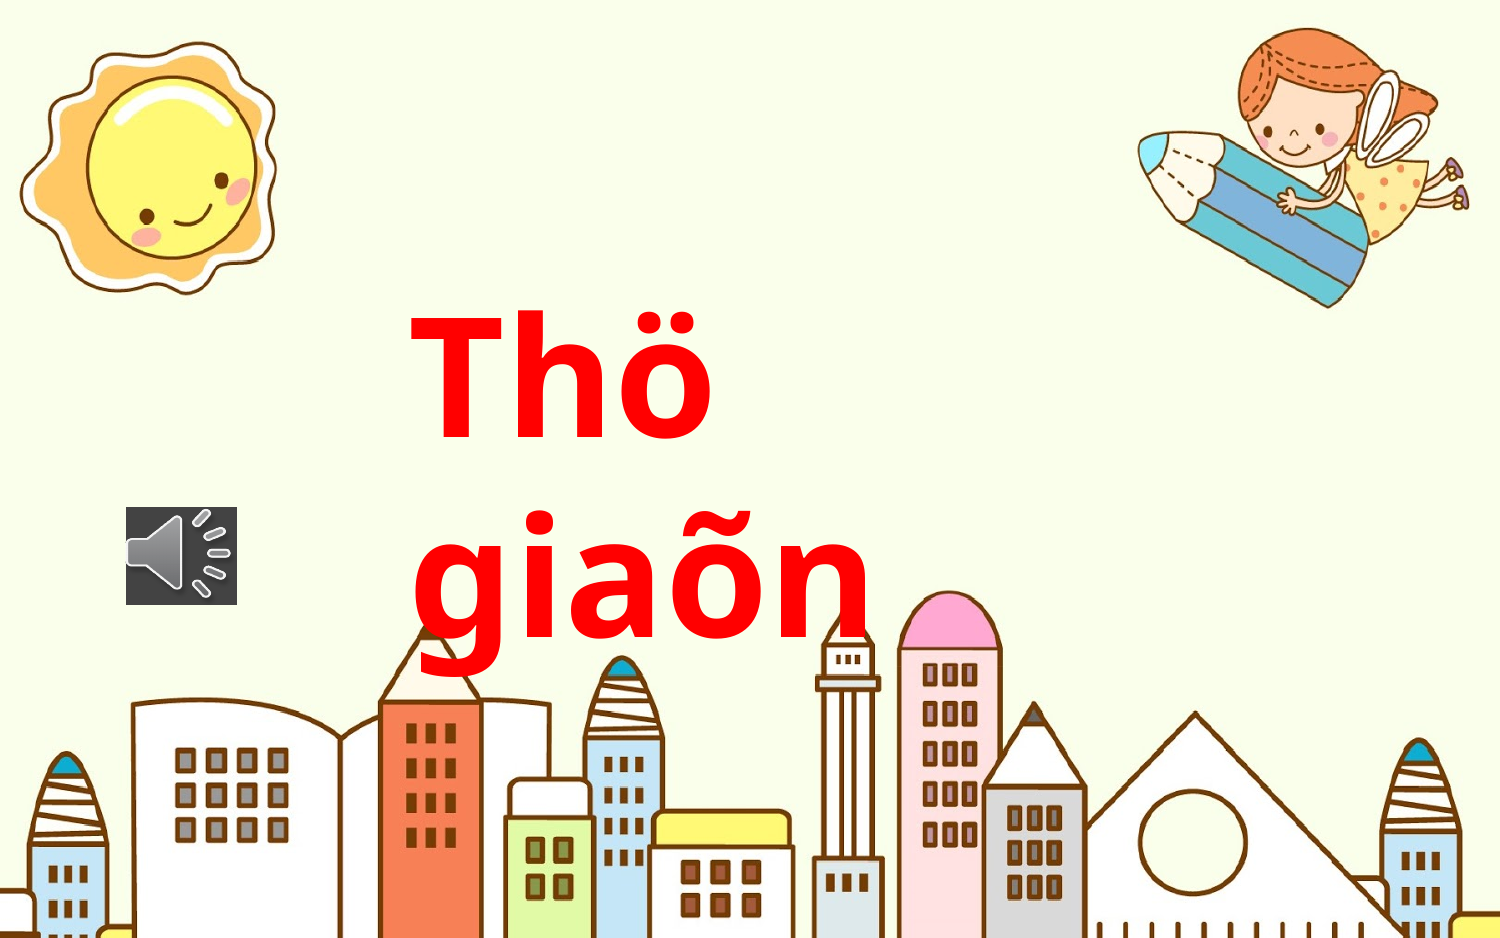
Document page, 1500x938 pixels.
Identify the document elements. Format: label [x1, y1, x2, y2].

list [0, 0, 1500, 938]
picture [124, 505, 238, 607]
